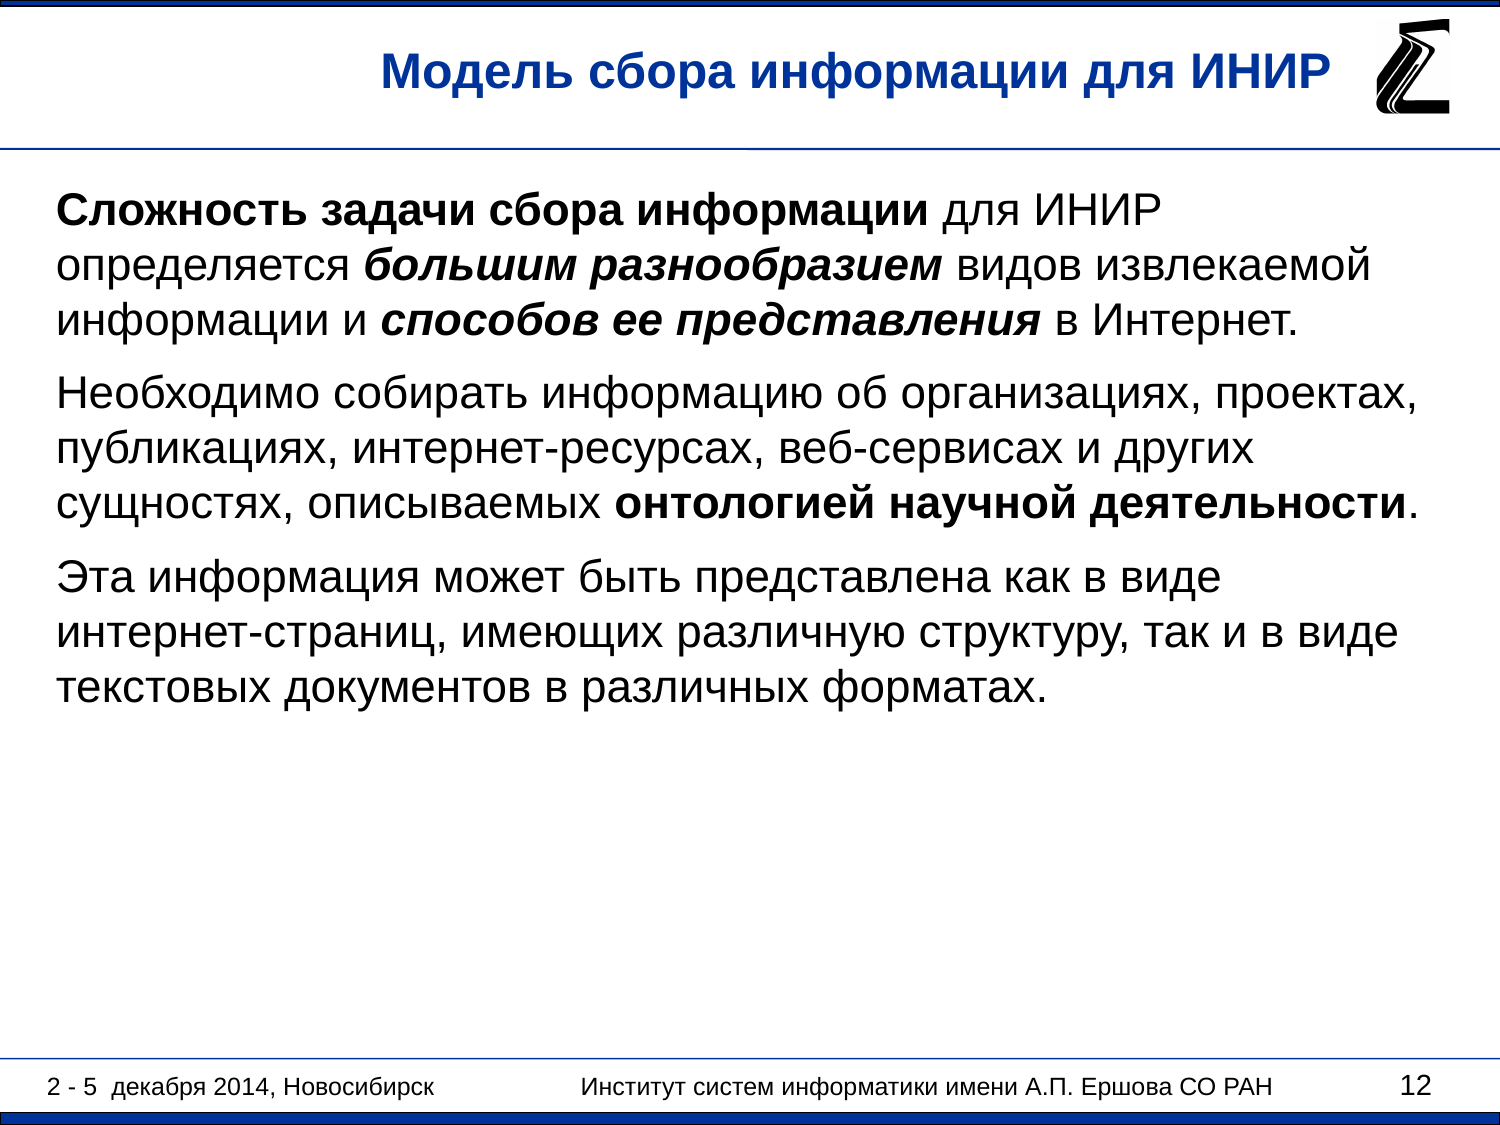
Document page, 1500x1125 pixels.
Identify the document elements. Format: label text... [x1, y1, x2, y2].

text_box Модель сбора информации для ИНИР [348, 30, 1364, 119]
text_box Сложность задачи сбора информации для ИНИР определяется большим разнообразием видов извлекаемой информации и способов ее представления в Интернет. Необходимо собирать информацию об организациях, проектах, публикациях, интернет-ресурсах, веб-сервисах и других сущностях, описываемых онтологией научной деятельности. Эта информация может быть представлена как в виде интернет-страниц, имеющих различную структуру, так и в виде текстовых документов в различных форматах. [41, 172, 1447, 719]
text_box 12 [1303, 1058, 1447, 1106]
